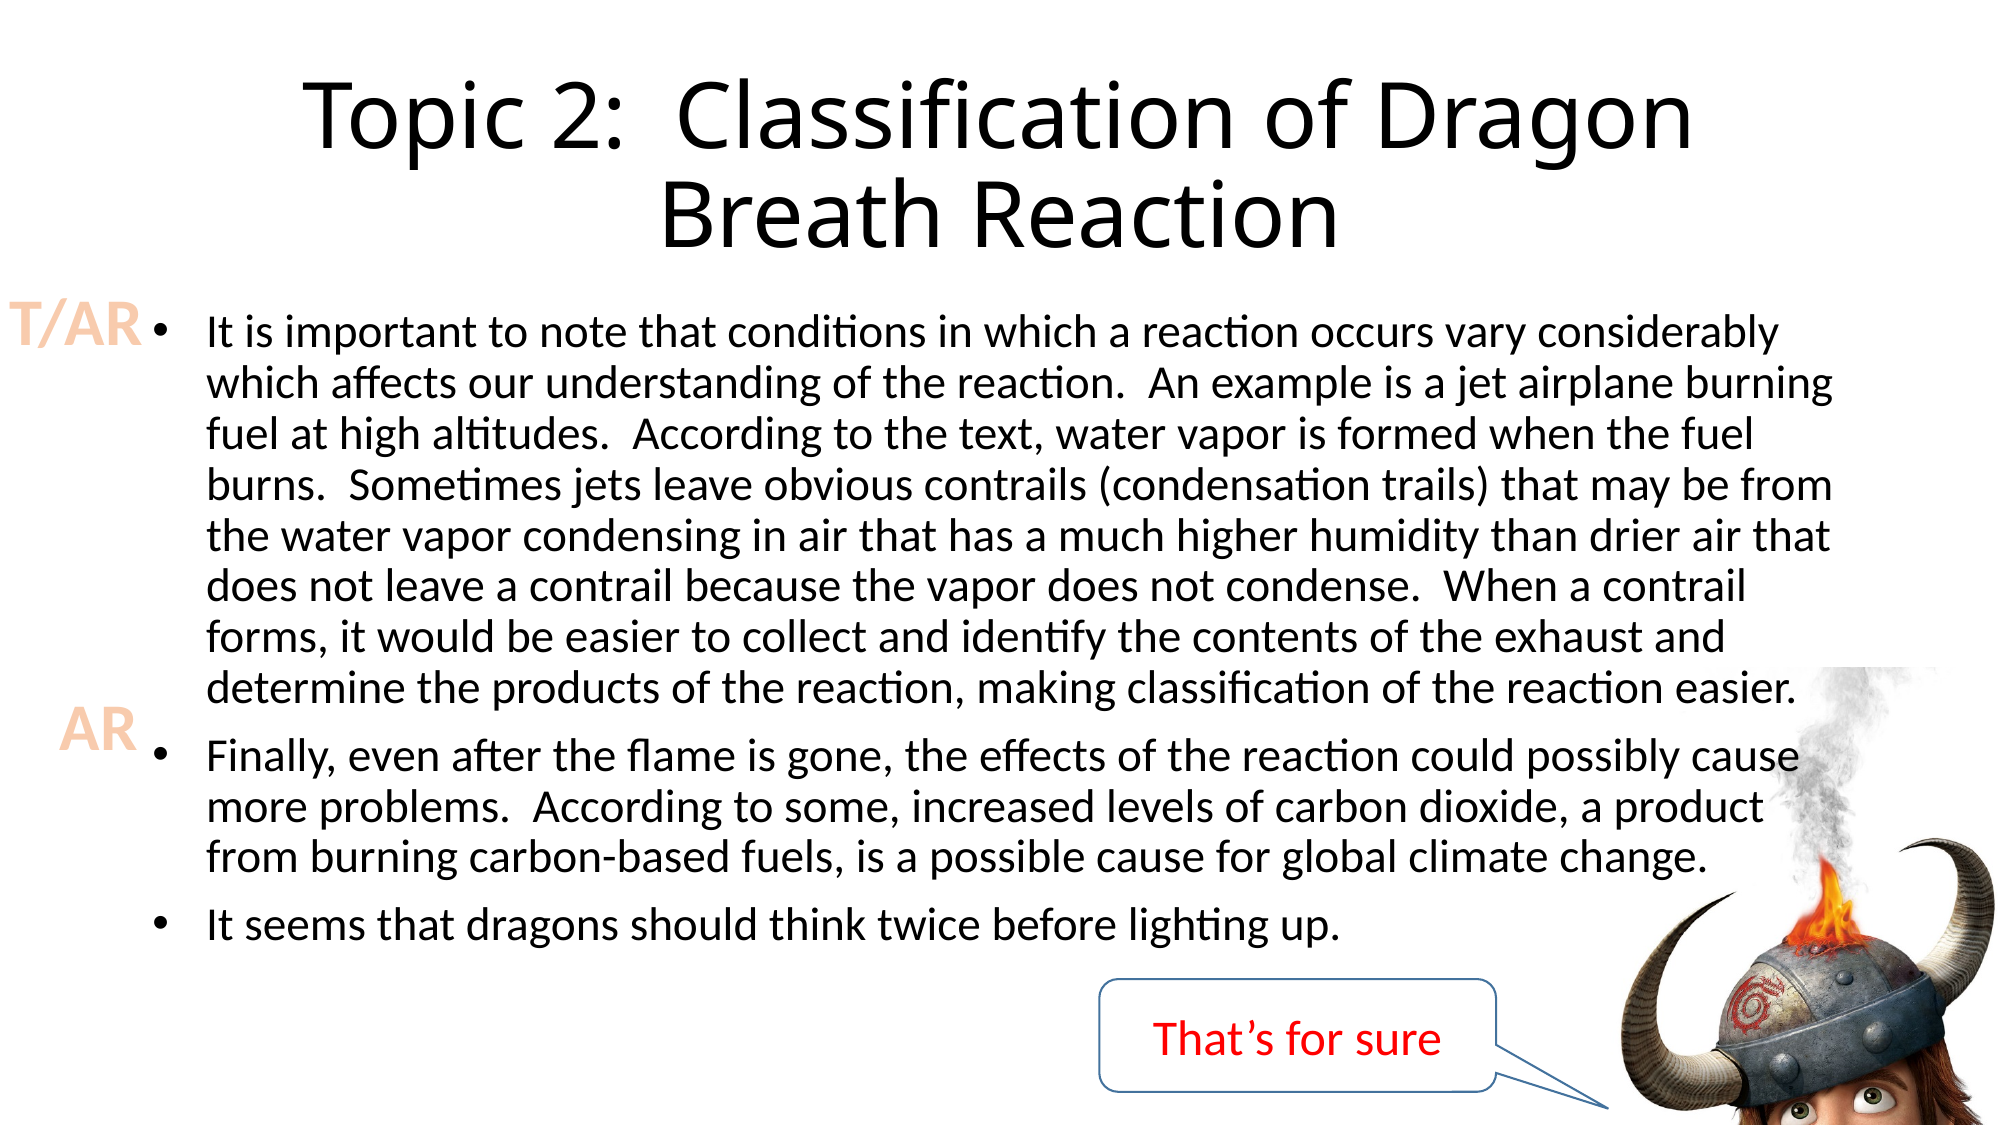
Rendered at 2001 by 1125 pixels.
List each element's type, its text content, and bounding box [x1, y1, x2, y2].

picture [1605, 667, 2000, 1125]
text_box That’s for sure [1098, 978, 1605, 1109]
list It is important to note that conditions in which a reaction occurs vary considerably which affects our understanding of the reaction. An example is a jet airplane burning fuel at high altitudes. According to the text, water vapor is formed when the fuel burns. Sometimes jets leave obvious contrails (condensation trails) that may be from the water vapor condensing in air that has a much higher humidity than drier air that does not leave a contrail because the vapor does not condense. When a contrail forms, it would be easier to collect and identify the contents of the exhaust and determine the products of the reaction, making classification of the reaction easier. Finally, even after the flame is gone, the effects of the reaction could possibly cause more problems. According to some, increased levels of carbon dioxide, a product from burning carbon-based fuels, is a possible cause for global climate change. It seems that dragons should think twice before lighting up. [137, 299, 1863, 1014]
title Topic 2: Classification of Dragon Breath Reaction [137, 59, 1863, 278]
text_box AR [37, 675, 160, 771]
text_box T/AR [0, 270, 173, 366]
